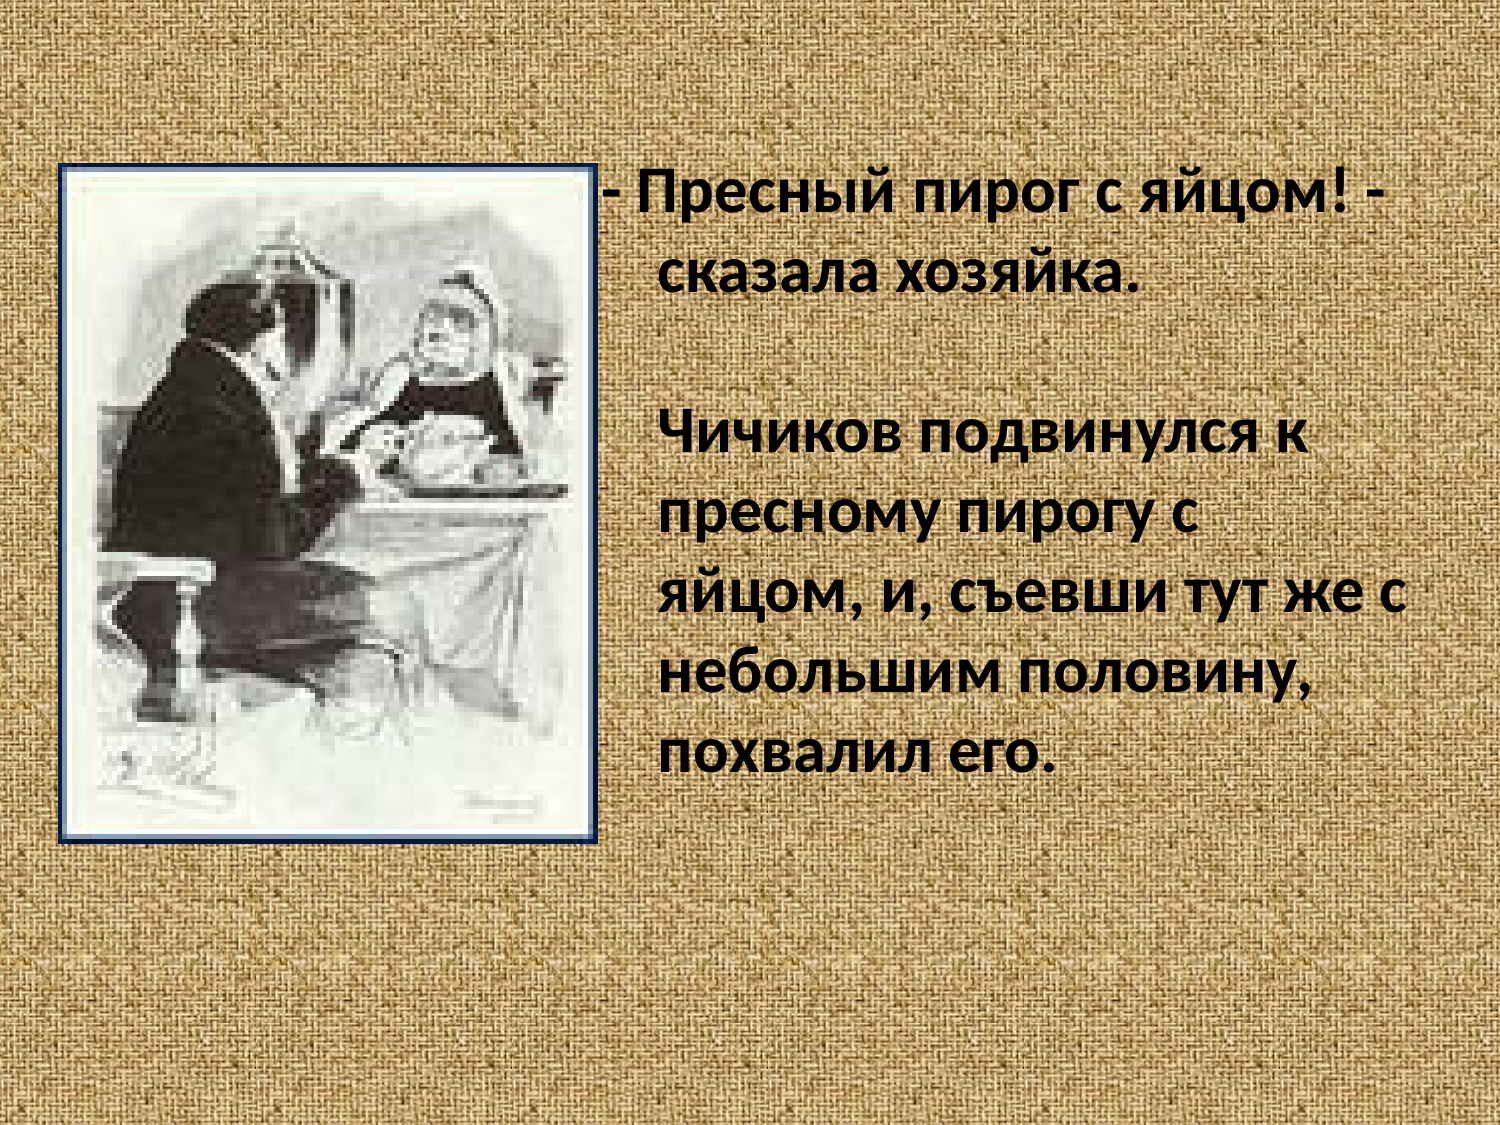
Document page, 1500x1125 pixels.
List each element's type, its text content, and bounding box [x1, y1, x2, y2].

picture [0, 0, 1500, 1125]
list - Пресный пирог с яйцом! - сказала хозяйка. Чичиков подвинулся к пресному пирогу с яйцом, и, съевши тут же с небольшим половину, похвалил его. [586, 44, 1425, 1005]
